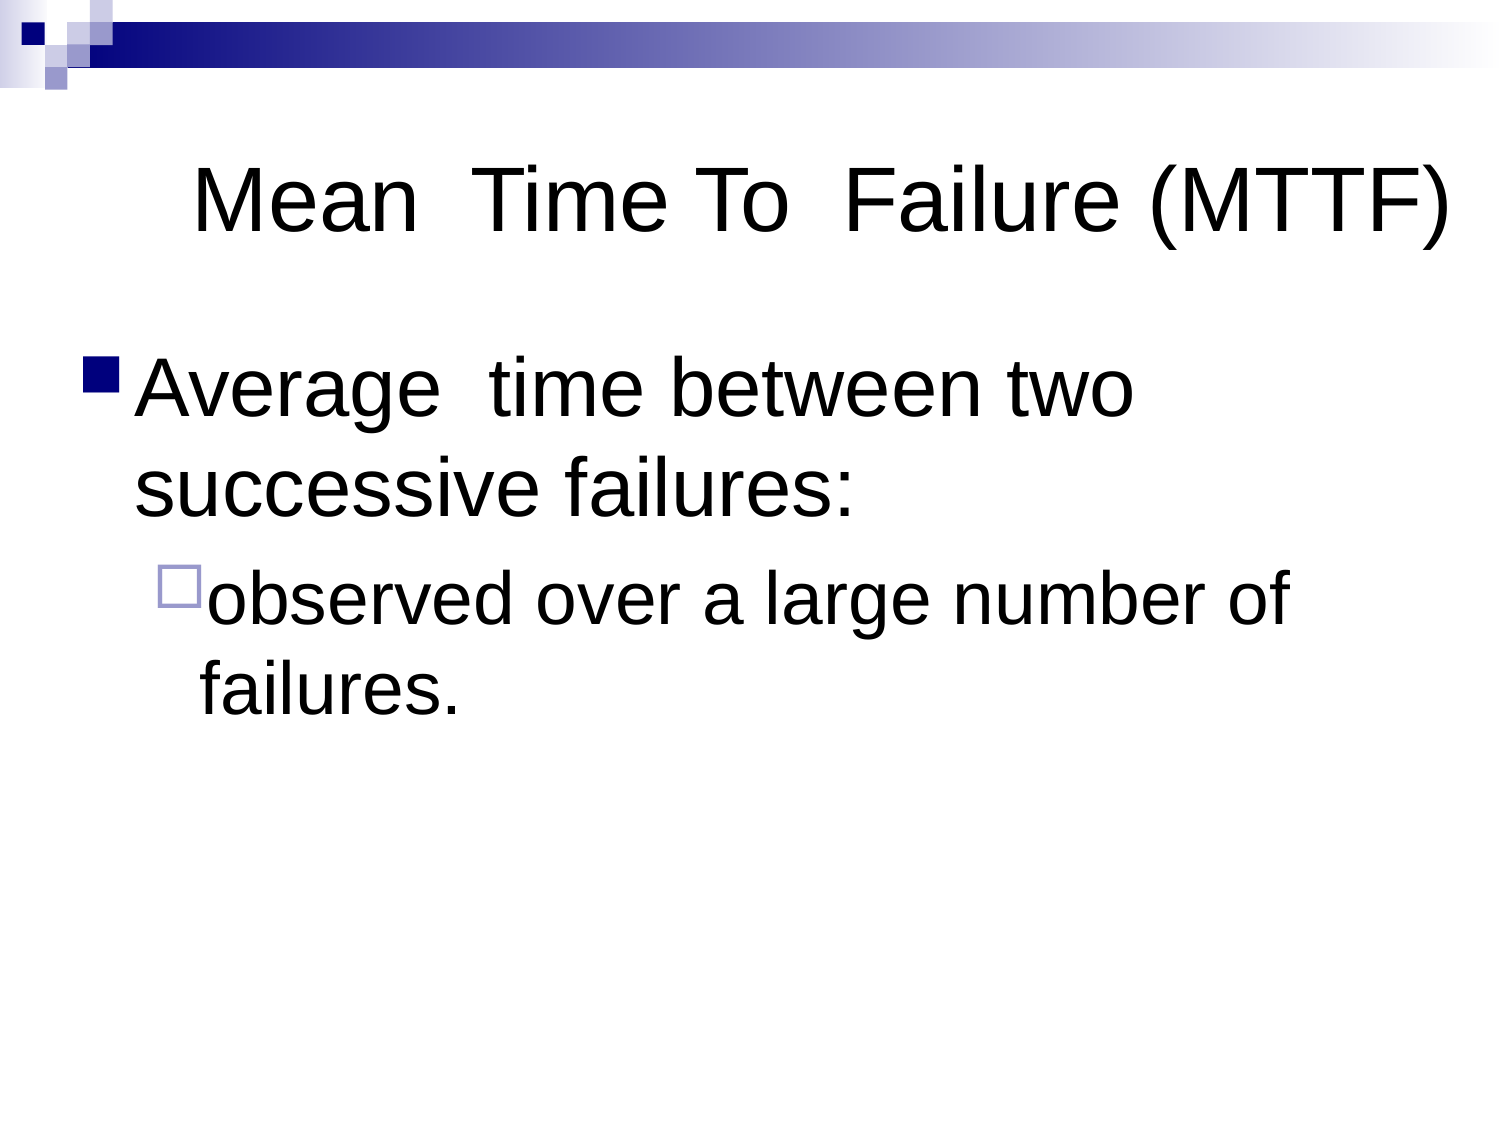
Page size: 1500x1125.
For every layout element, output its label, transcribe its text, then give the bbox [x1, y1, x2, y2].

title Mean Time To Failure (MTTF) [188, 79, 1467, 311]
list Average time between two successive failures: observed over a large number of failures. [75, 324, 1425, 963]
